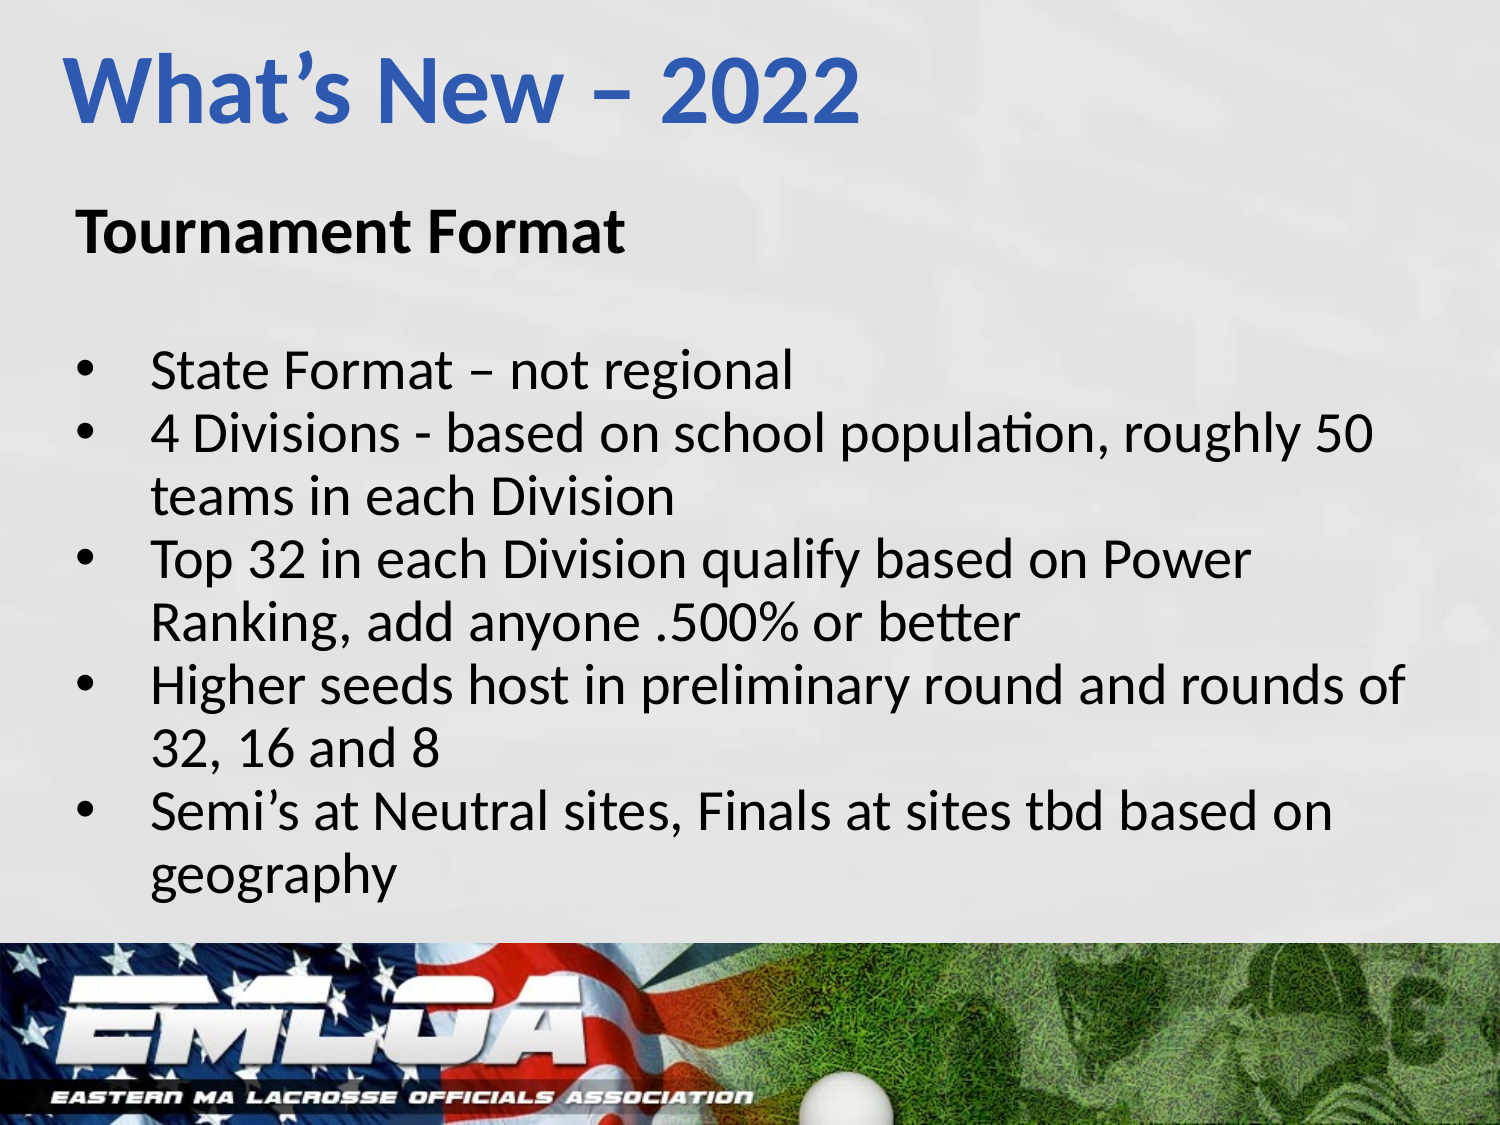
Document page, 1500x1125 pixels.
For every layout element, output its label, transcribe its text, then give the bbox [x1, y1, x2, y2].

picture [0, 0, 1500, 1125]
list Tournament Format State Format – not regional 4 Divisions - based on school population, roughly 50 teams in each Division Top 32 in each Division qualify based on Power Ranking, add anyone .500% or better Higher seeds host in preliminary round and rounds of 32, 16 and 8 Semi’s at Neutral sites, Finals at sites tbd based on geography [75, 195, 1438, 979]
title What’s New – 2022 [62, 37, 1438, 226]
